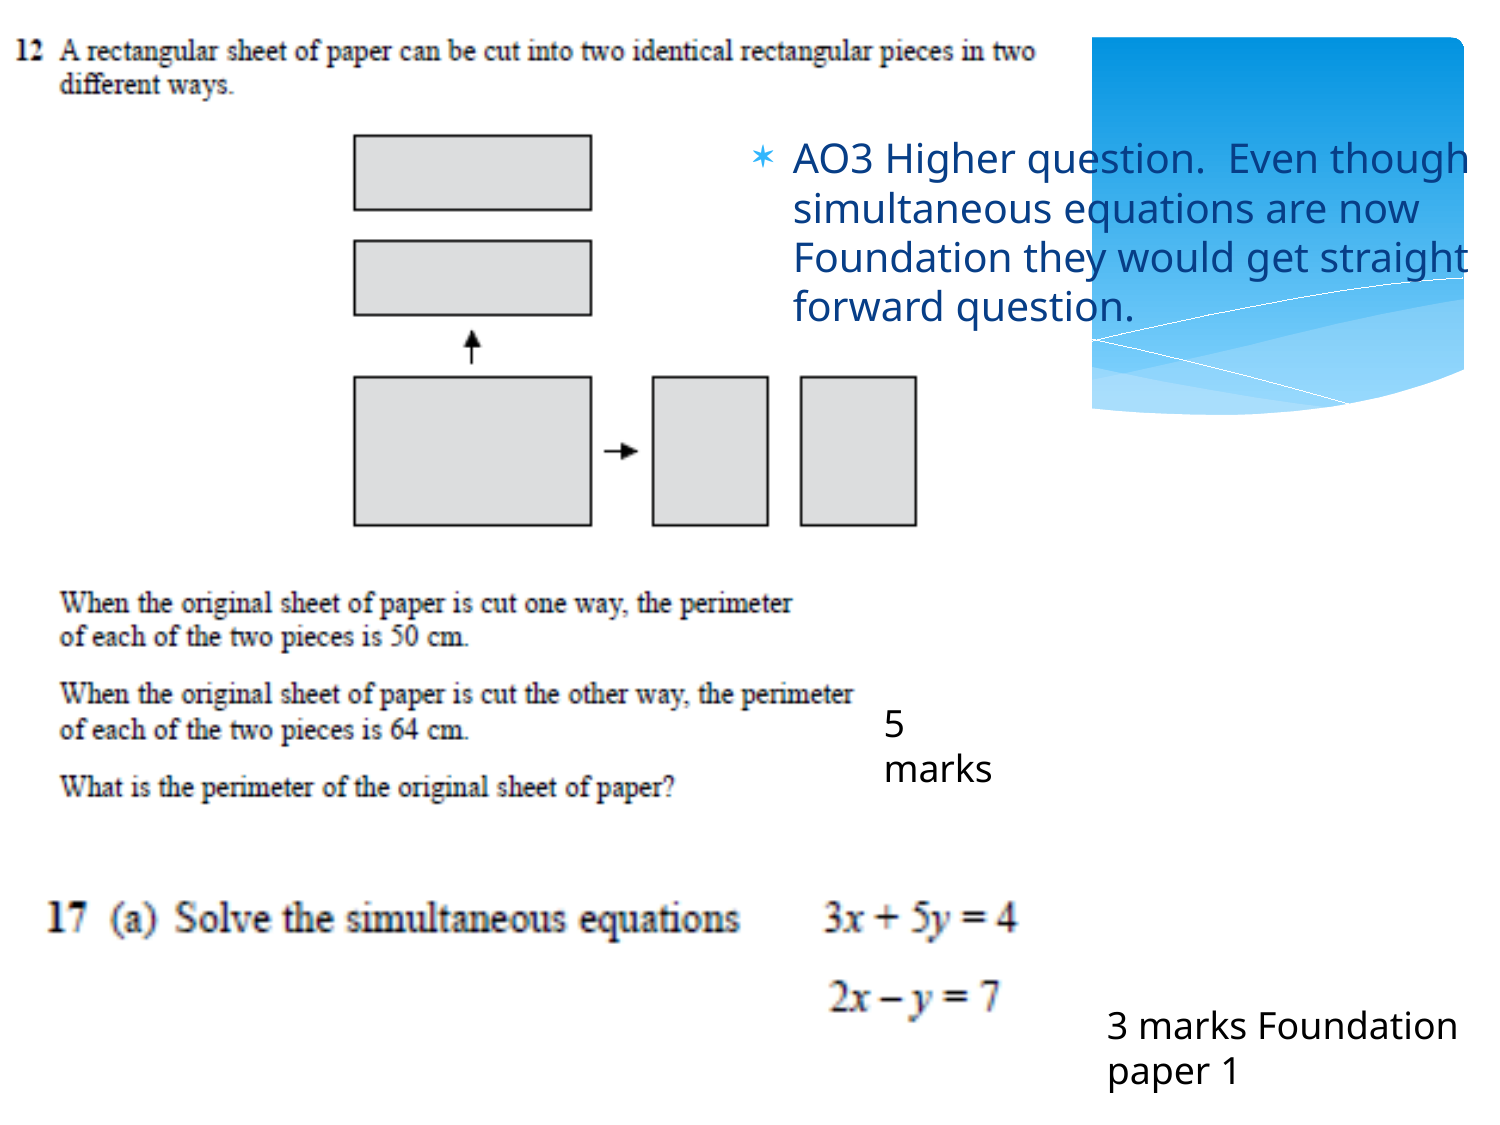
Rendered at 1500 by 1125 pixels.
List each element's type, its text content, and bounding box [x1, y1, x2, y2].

picture [3, 0, 1093, 1062]
list AO3 Higher question. Even though simultaneous equations are now Foundation they would get straight forward question. [1098, 125, 1500, 338]
text_box 3 marks Foundation paper 1 [1092, 994, 1500, 1100]
